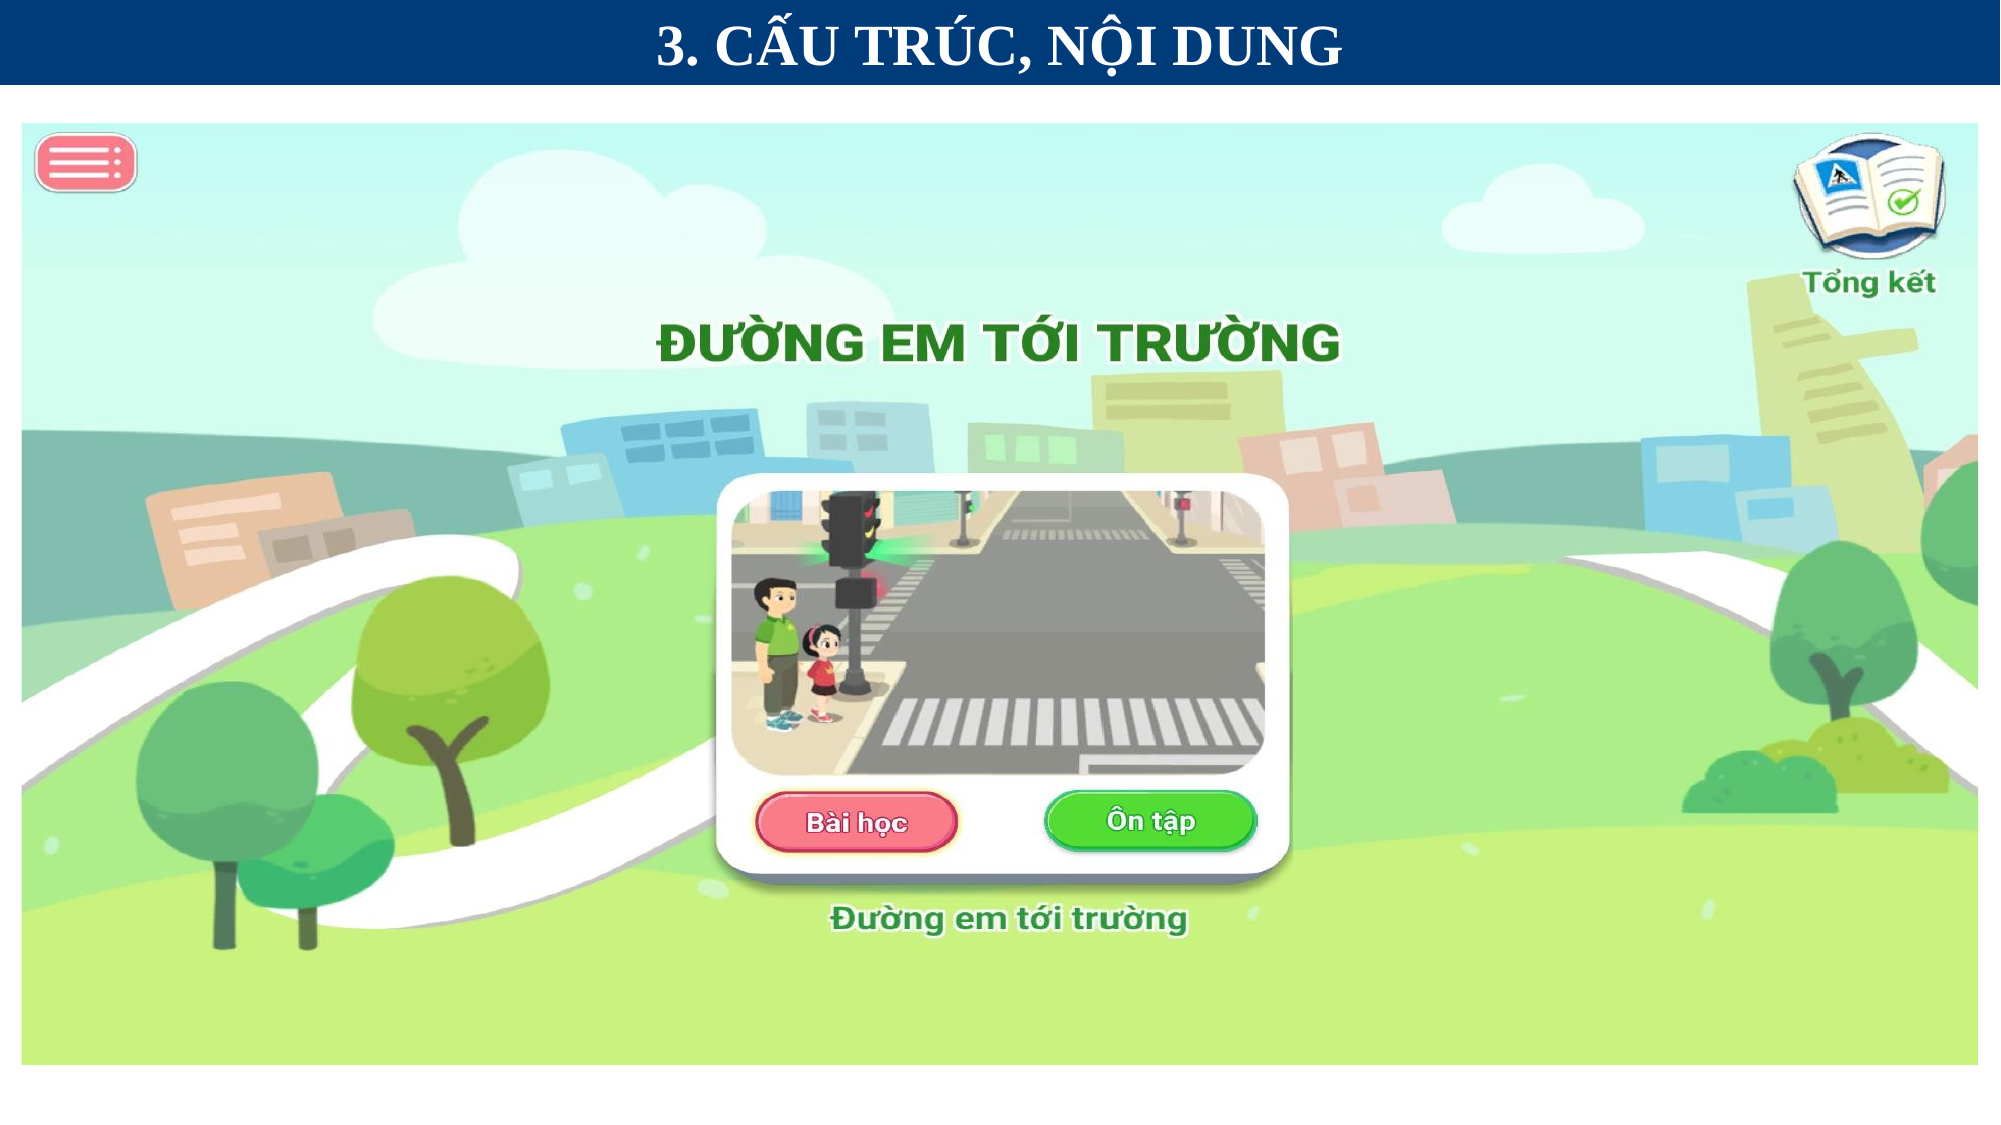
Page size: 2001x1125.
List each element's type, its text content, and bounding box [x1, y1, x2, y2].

text_box 3. CẤU TRÚC, NỘI DUNG [0, 0, 2000, 85]
text_box [21, 123, 1979, 1065]
